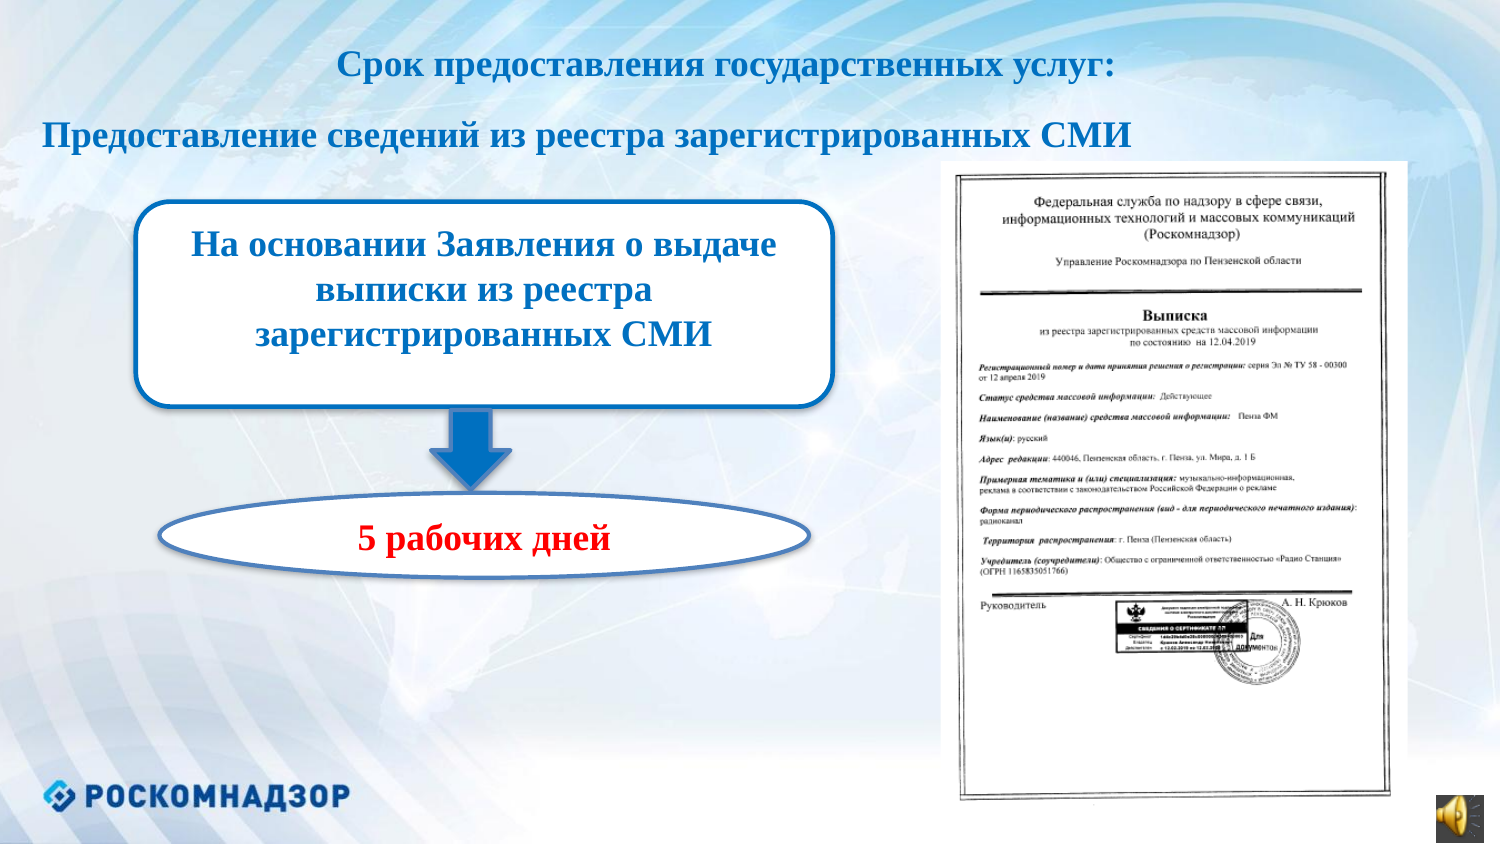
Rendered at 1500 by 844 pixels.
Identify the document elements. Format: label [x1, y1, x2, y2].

picture [0, 0, 1500, 844]
list [1435, 793, 1486, 844]
